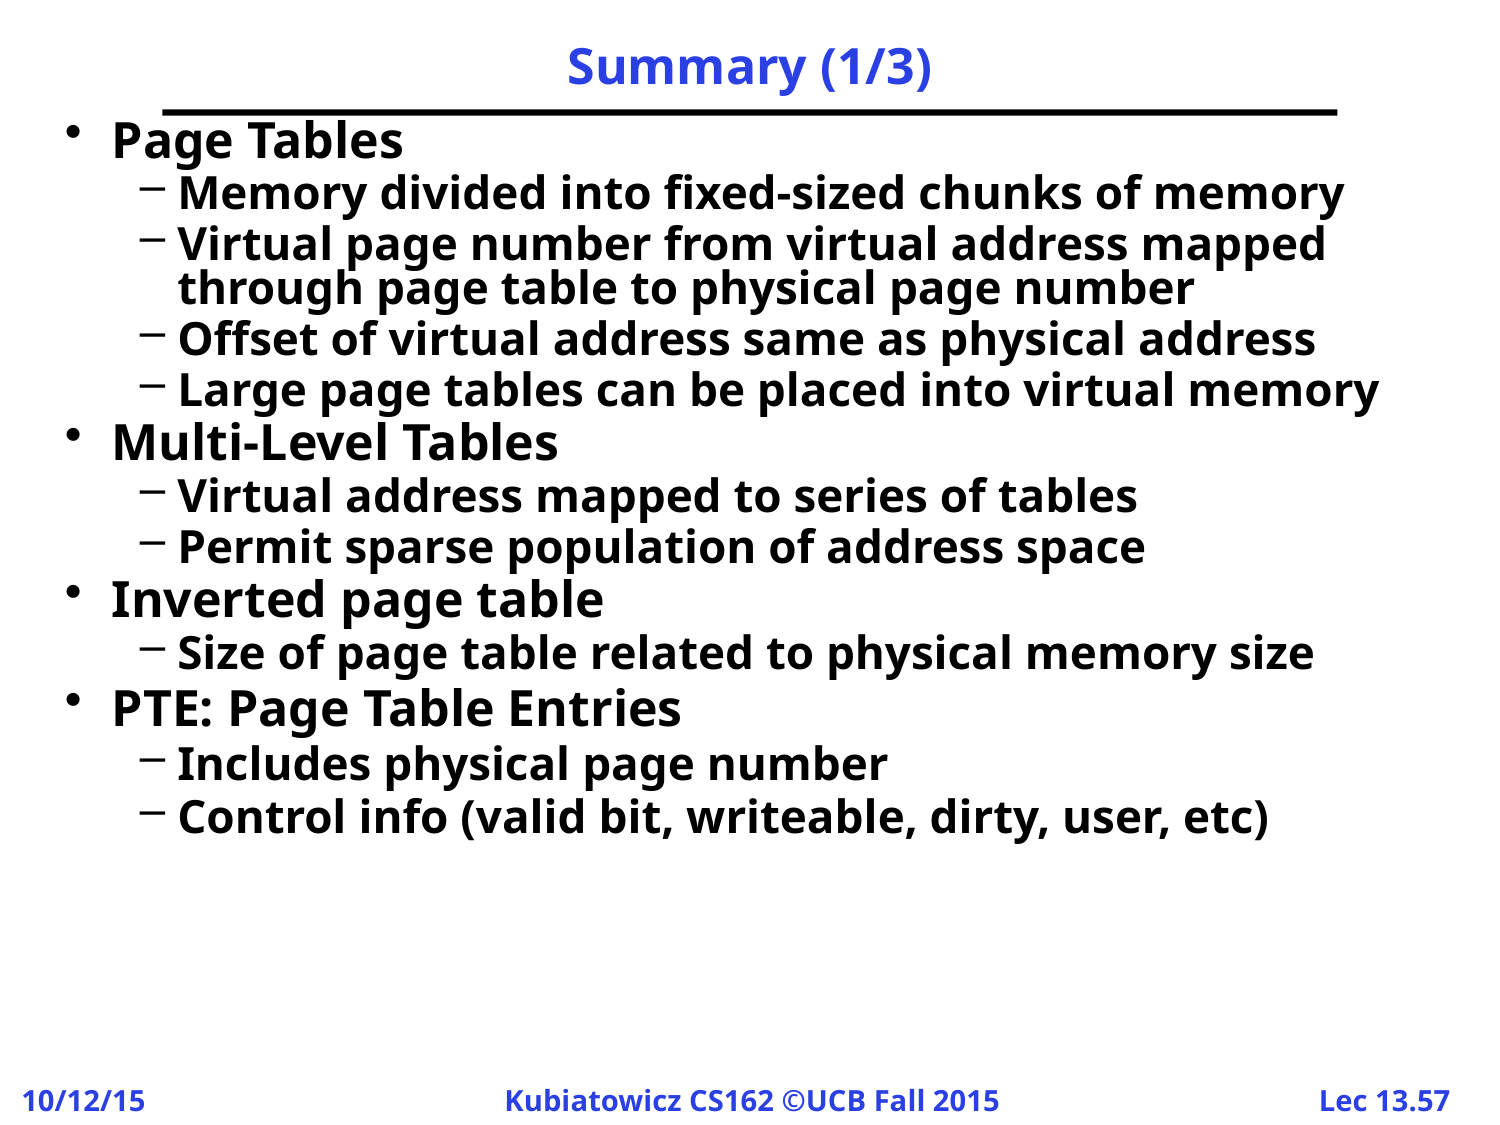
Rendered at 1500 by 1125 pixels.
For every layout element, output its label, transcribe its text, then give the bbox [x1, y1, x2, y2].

list Page Tables Memory divided into fixed-sized chunks of memory Virtual page number from virtual address mapped through page table to physical page number Offset of virtual address same as physical address Large page tables can be placed into virtual memory Multi-Level Tables Virtual address mapped to series of tables Permit sparse population of address space Inverted page table Size of page table related to physical memory size PTE: Page Table Entries Includes physical page number Control info (valid bit, writeable, dirty, user, etc) [50, 112, 1450, 1100]
title Summary (1/3) [162, 24, 1338, 112]
